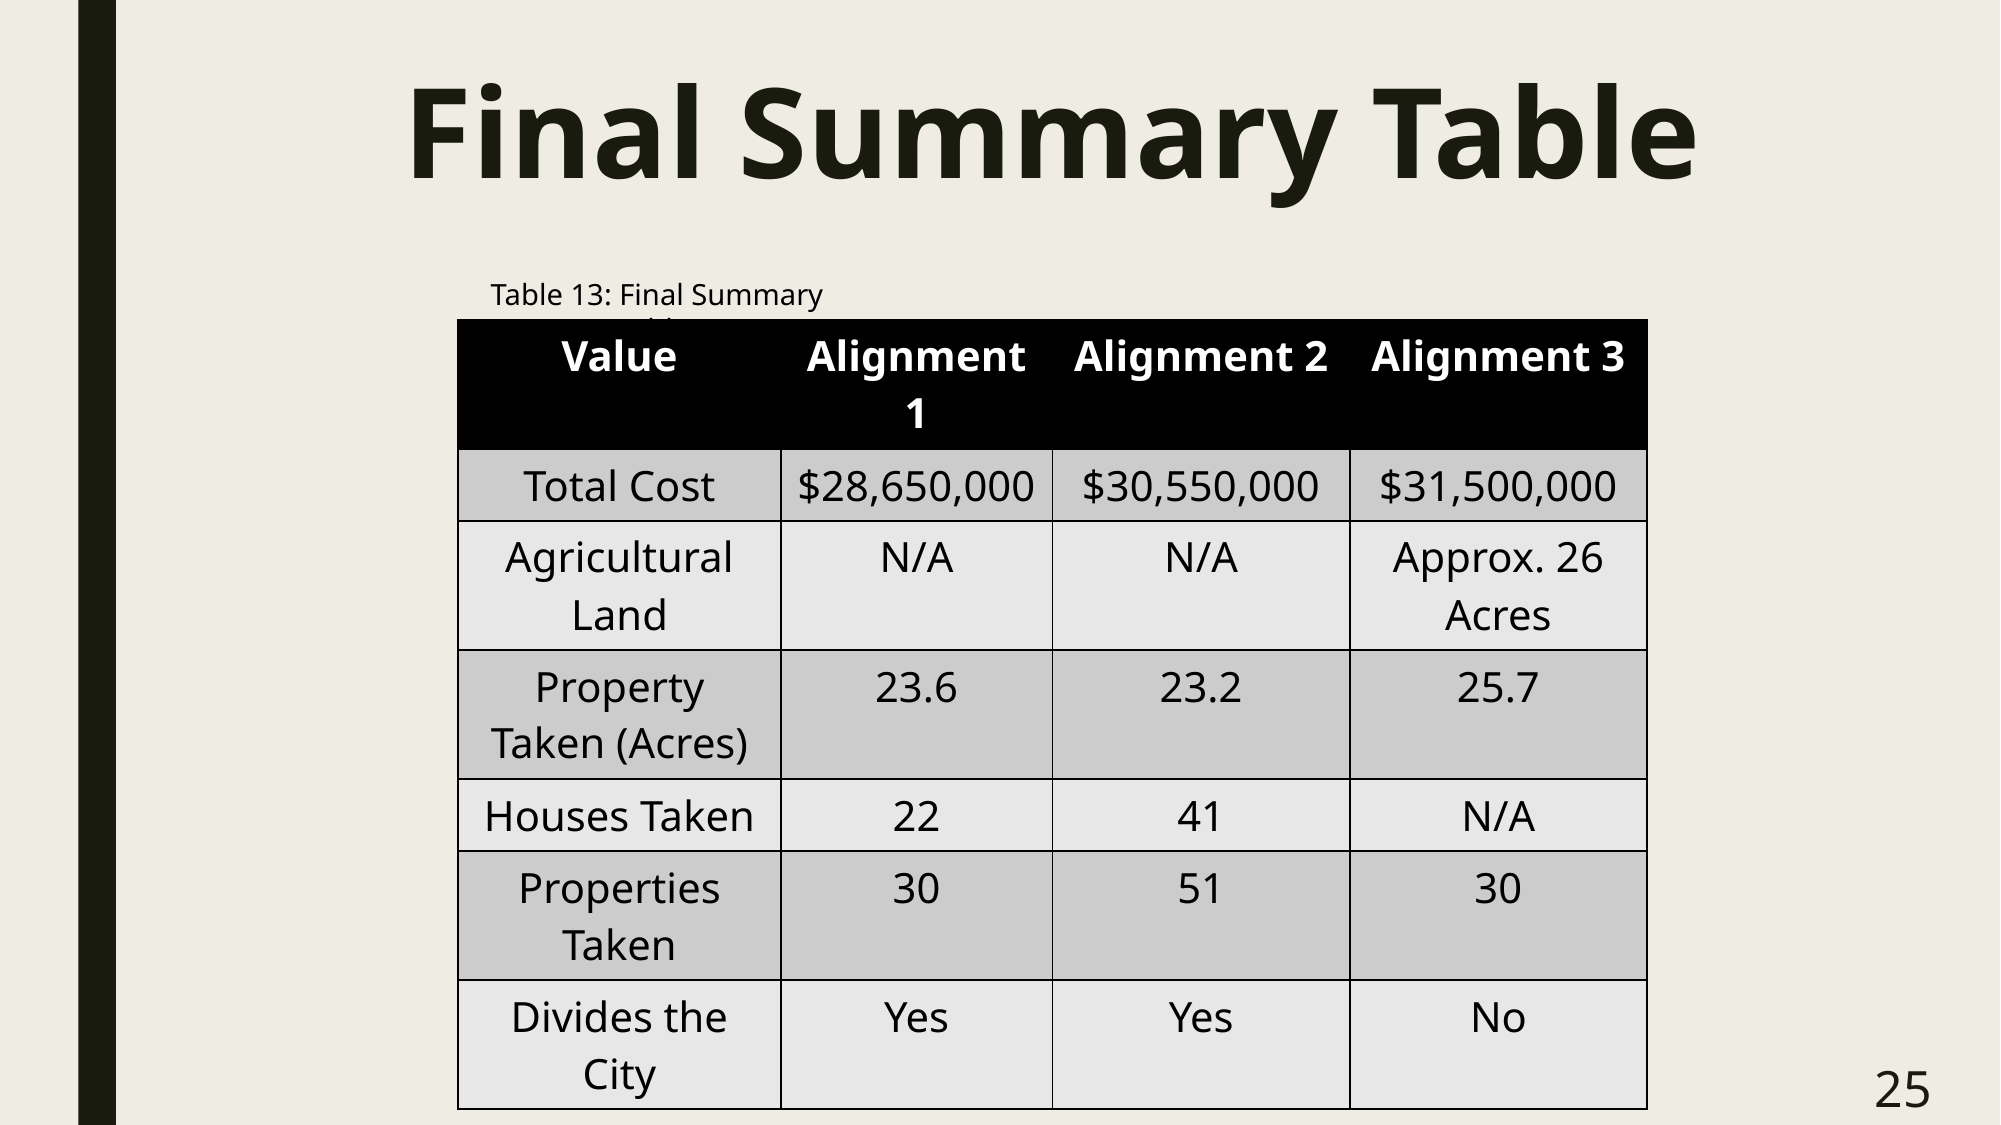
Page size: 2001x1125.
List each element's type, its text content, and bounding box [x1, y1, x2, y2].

table_cell $30,550,000 [1053, 450, 1349, 520]
table_cell 41 [1053, 780, 1349, 850]
table_cell Yes [782, 981, 1052, 1108]
table_cell $31,500,000 [1351, 450, 1646, 520]
table_cell Agricultural Land [459, 522, 780, 649]
table_cell 51 [1053, 852, 1349, 979]
table_cell Property Taken (Acres) [459, 651, 780, 778]
table_cell 23.6 [782, 651, 1052, 778]
table_cell 30 [1351, 852, 1646, 979]
table_cell $28,650,000 [782, 450, 1052, 520]
text_box Table 13: Final Summary Table [445, 269, 869, 354]
slide_number 25 [1684, 1058, 1947, 1125]
table_header Alignment 2 [1053, 321, 1349, 448]
table_header Value [459, 354, 780, 448]
table_cell Houses Taken [459, 780, 780, 850]
title Final Summary Table [247, 64, 1859, 253]
table_cell 30 [782, 852, 1052, 979]
table_cell No [1351, 981, 1646, 1108]
table_cell N/A [1351, 780, 1646, 850]
table_cell Approx. 26 Acres [1351, 522, 1646, 649]
table_cell Yes [1053, 981, 1349, 1108]
table_cell N/A [1053, 522, 1349, 649]
table_header Alignment 1 [782, 321, 1052, 448]
table_cell Divides the City [459, 981, 780, 1108]
table_cell 22 [782, 780, 1052, 850]
table_cell Properties Taken [459, 852, 780, 979]
table_cell Total Cost [459, 450, 780, 520]
table_cell 23.2 [1053, 651, 1349, 778]
table_cell N/A [782, 522, 1052, 649]
table_cell 25.7 [1351, 651, 1646, 778]
table_header Alignment 3 [1351, 321, 1646, 448]
